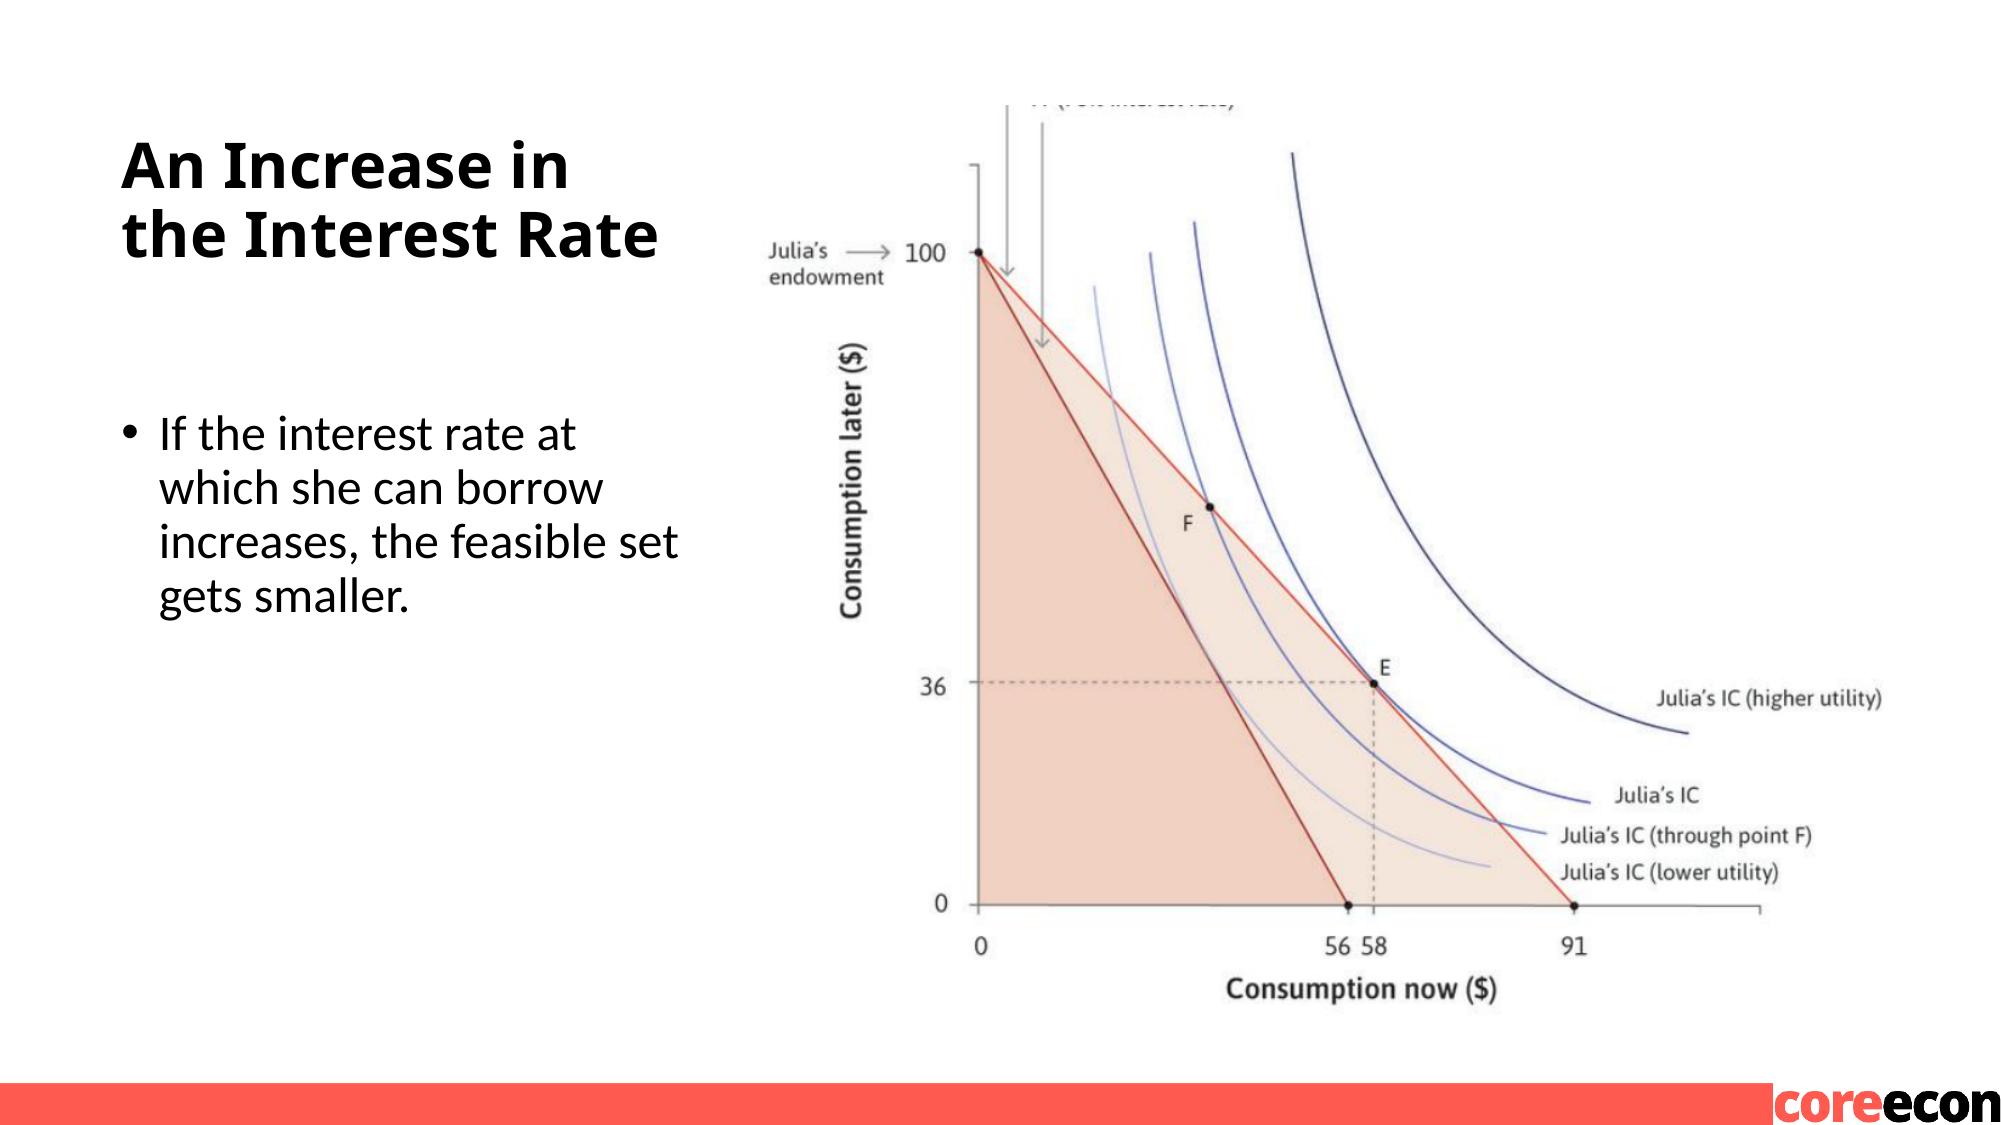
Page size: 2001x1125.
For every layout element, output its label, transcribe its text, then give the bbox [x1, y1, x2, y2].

picture [760, 104, 1896, 1020]
picture [1773, 1080, 2001, 1125]
list If the interest rate at which she can borrow increases, the feasible set gets smaller. [106, 399, 708, 1021]
title An Increase in the Interest Rate [106, 103, 708, 379]
